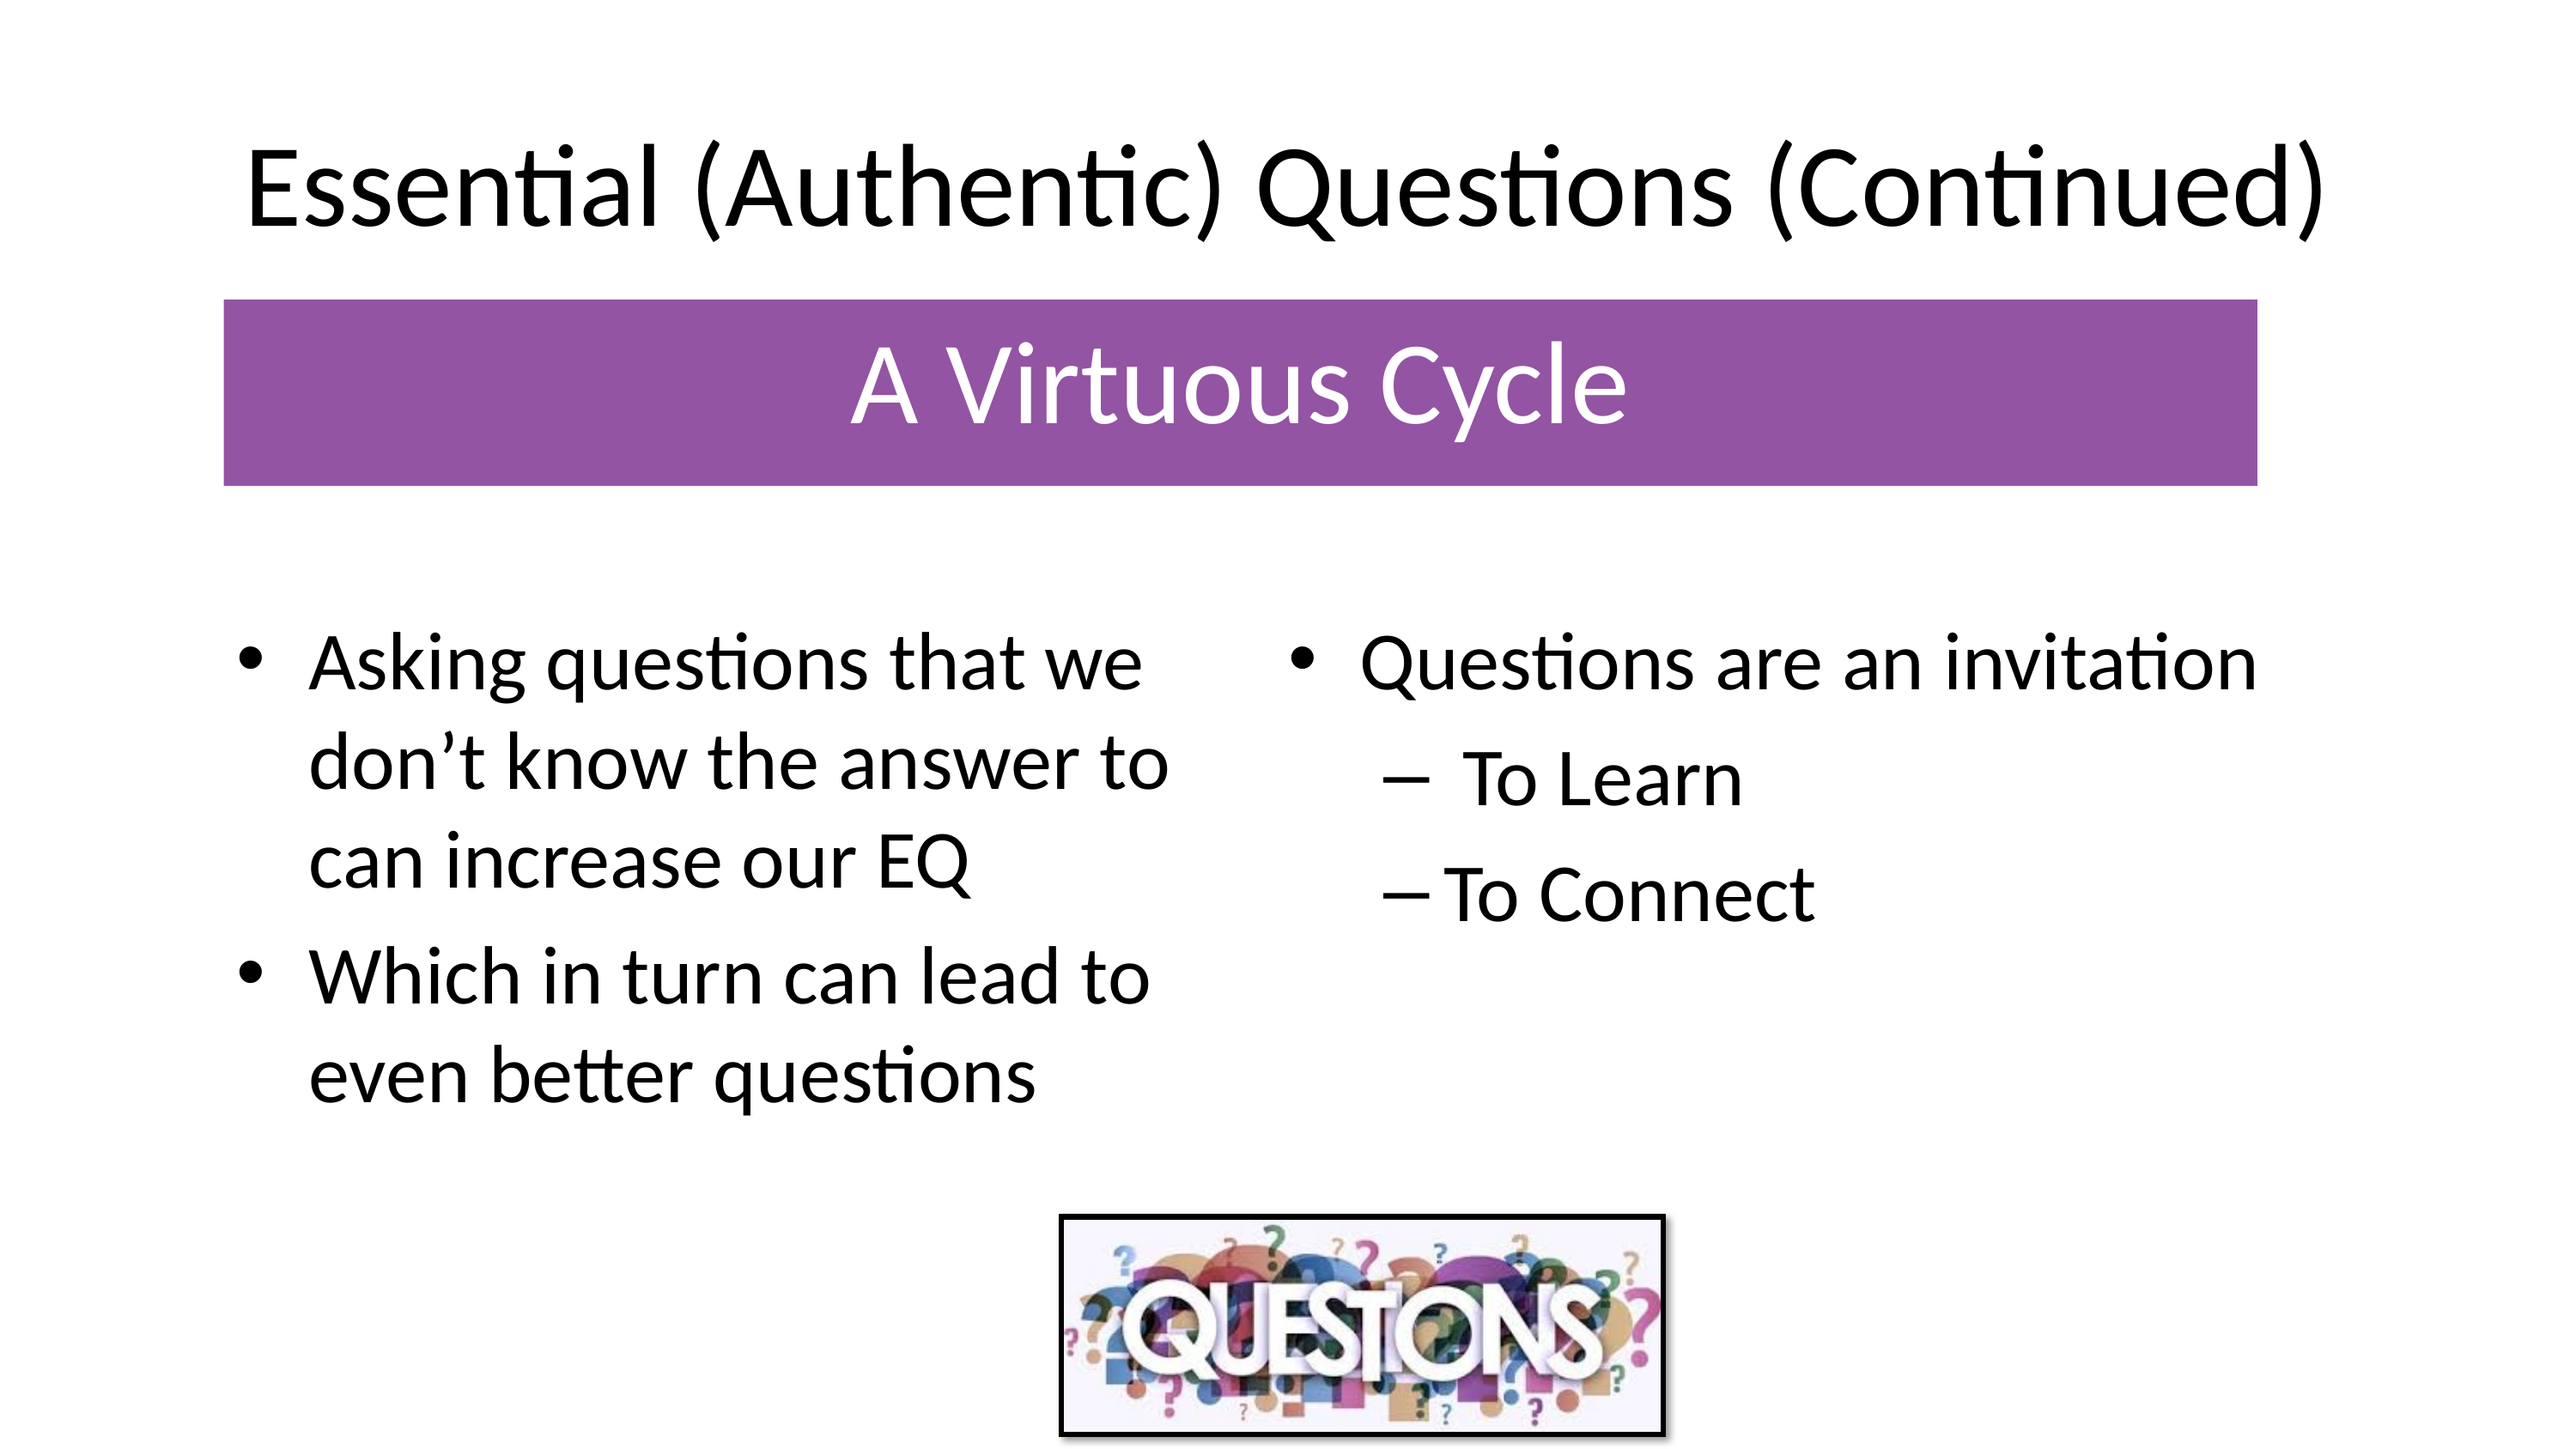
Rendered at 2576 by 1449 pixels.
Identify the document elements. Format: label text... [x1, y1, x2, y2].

list A Virtuous Cycle [223, 299, 2257, 486]
list Asking questions that we don’t know the answer to can increase our EQ Which in turn can lead to even better questions Questions are an invitation To Learn To Connect [223, 601, 2353, 1137]
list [1064, 1219, 1662, 1433]
title Essential (Authentic) Questions (Continued) [129, 58, 2447, 300]
